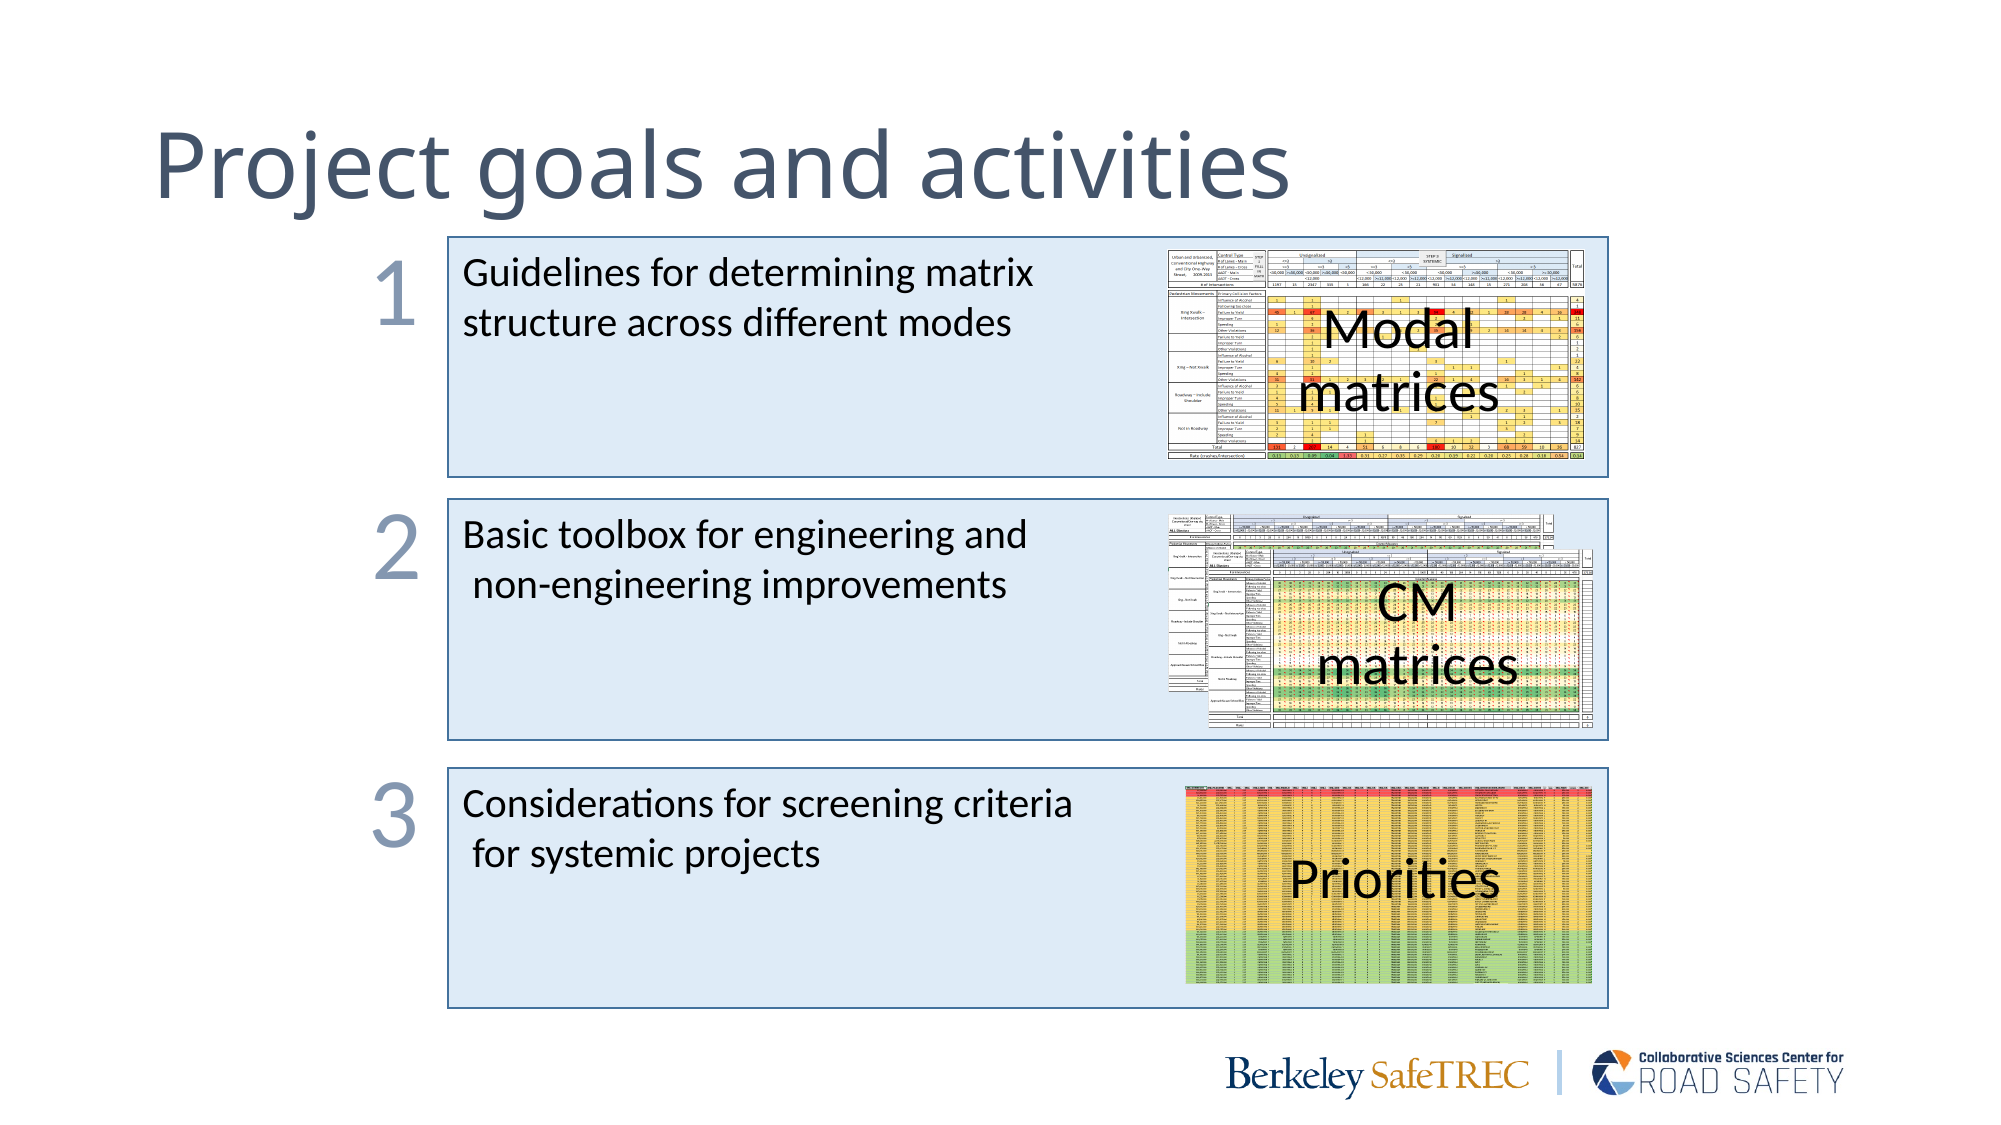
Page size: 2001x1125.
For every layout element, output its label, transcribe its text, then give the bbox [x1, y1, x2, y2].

text_box 3 [354, 740, 443, 875]
picture [1589, 1048, 1850, 1097]
text_box 2 [357, 471, 445, 607]
title Project goals and activities [137, 59, 1863, 278]
text_box Guidelines for determining matrix structure across different modes [447, 236, 1609, 478]
picture [1168, 513, 1593, 728]
text_box Considerations for screening criteria for systemic projects [447, 767, 1609, 1009]
picture [1220, 1044, 1539, 1105]
picture [1167, 249, 1585, 460]
text_box Basic toolbox for engineering and non-engineering improvements [447, 498, 1609, 741]
picture [1185, 786, 1592, 984]
text_box 1 [354, 218, 443, 353]
